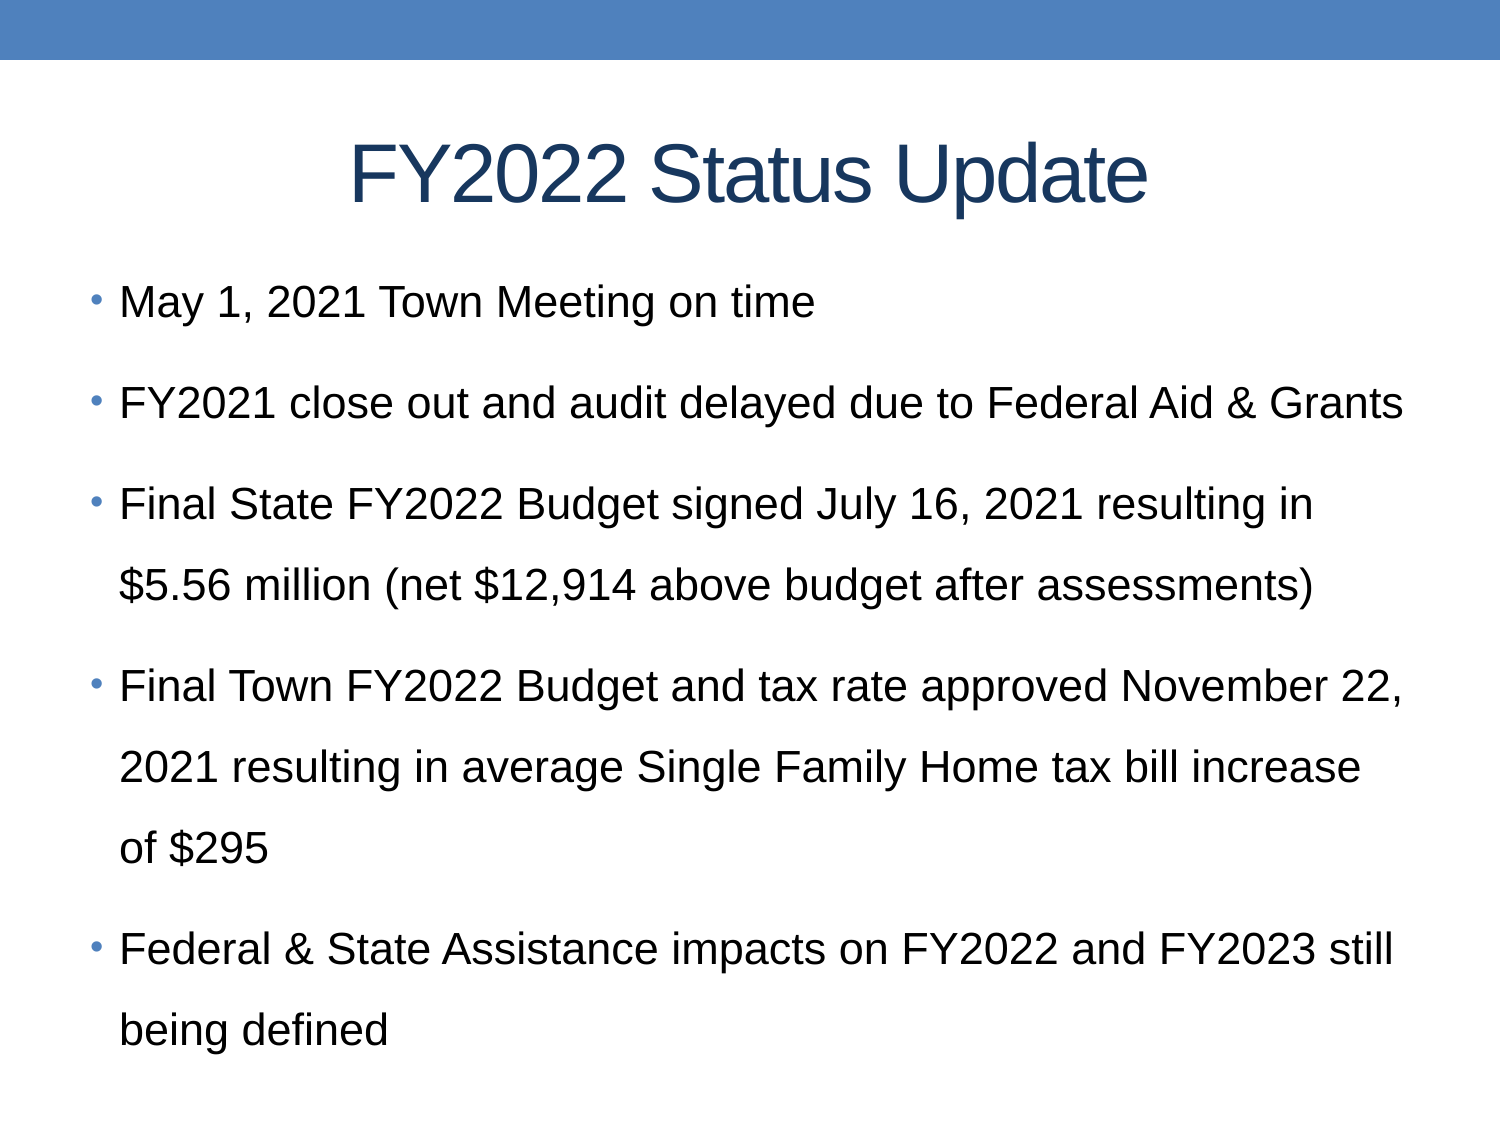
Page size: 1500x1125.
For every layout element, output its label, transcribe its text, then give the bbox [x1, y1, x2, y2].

title FY2022 Status Update [75, 87, 1425, 237]
list May 1, 2021 Town Meeting on time FY2021 close out and audit delayed due to Federal Aid & Grants Final State FY2022 Budget signed July 16, 2021 resulting in $5.56 million (net $12,914 above budget after assessments) Final Town FY2022 Budget and tax rate approved November 22, 2021 resulting in average Single Family Home tax bill increase of $295 Federal & State Assistance impacts on FY2022 and FY2023 still being defined [75, 237, 1425, 1088]
